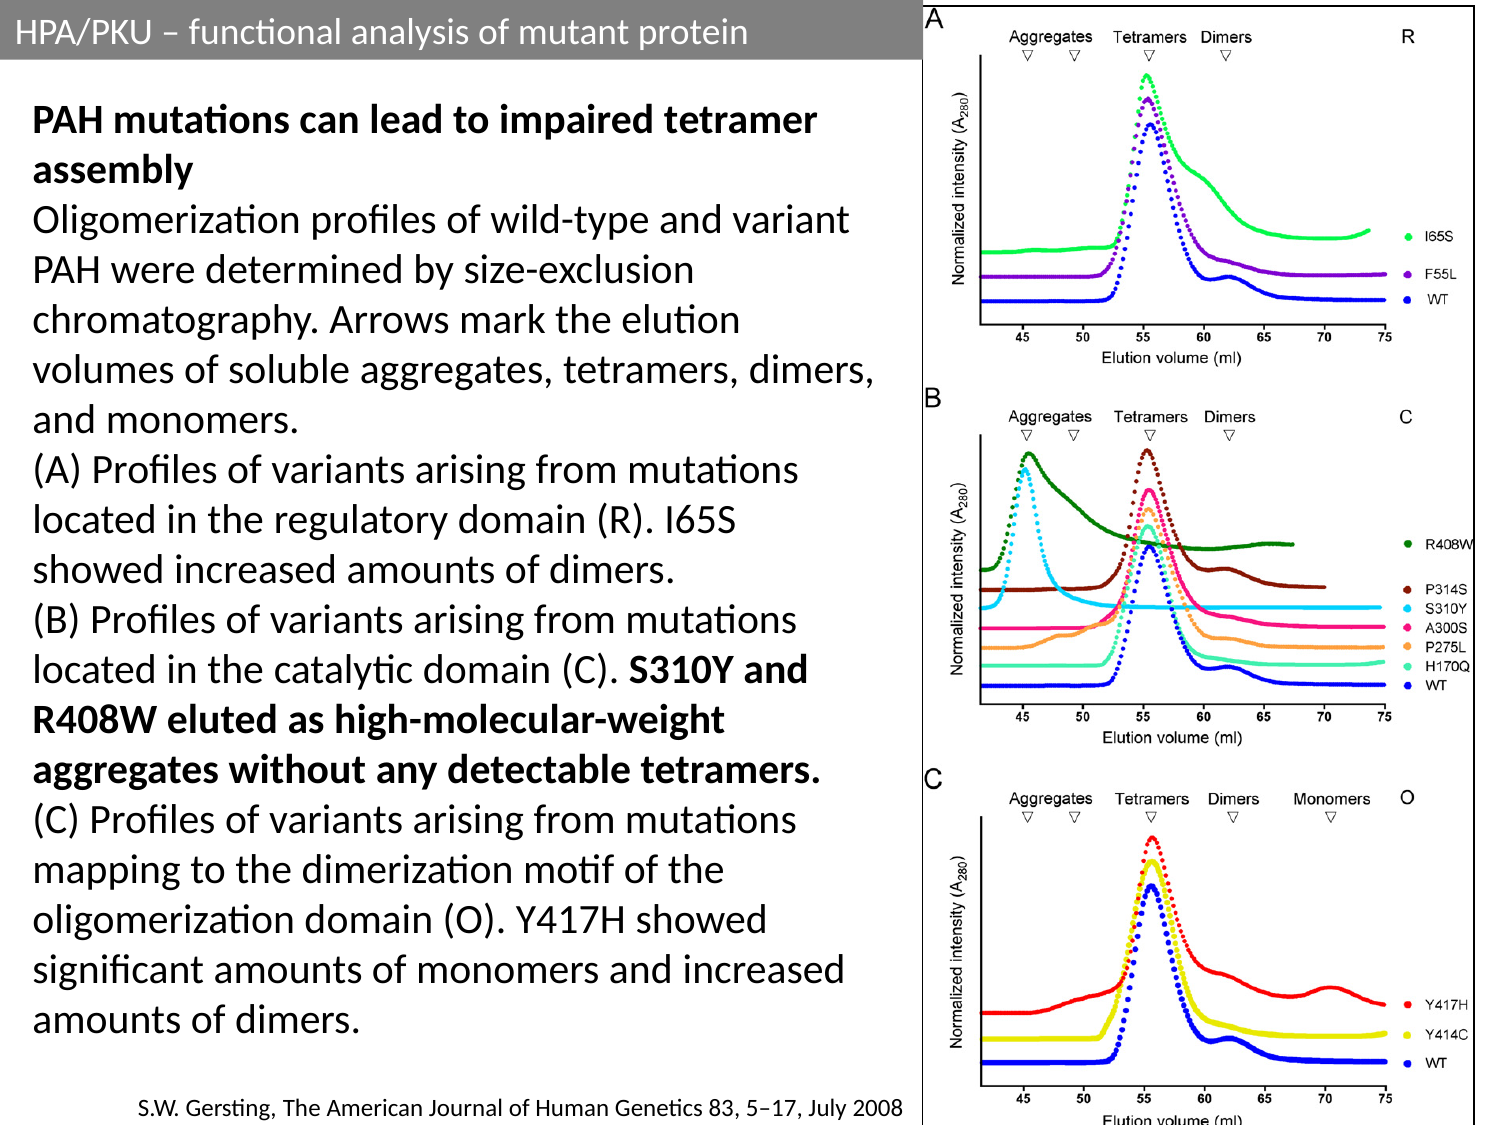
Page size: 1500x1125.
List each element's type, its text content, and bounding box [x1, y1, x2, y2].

text_box PAH mutations can lead to impaired tetramer assembly Oligomerization profiles of wild-type and variant PAH were determined by size-exclusion chromatography. Arrows mark the elution volumes of soluble aggregates, tetramers, dimers, and monomers. (A) Profiles of variants arising from mutations located in the regulatory domain (R). I65S showed increased amounts of dimers. (B) Profiles of variants arising from mutations located in the catalytic domain (C). S310Y and R408W eluted as high-molecular-weight aggregates without any detectable tetramers. (C) Profiles of variants arising from mutations mapping to the dimerization motif of the oligomerization domain (O). Y417H showed significant amounts of monomers and increased amounts of dimers. [17, 84, 893, 1050]
picture [922, 6, 1474, 1125]
text_box HPA/PKU – functional analysis of mutant protein [0, 0, 924, 60]
text_box S.W. Gersting, The American Journal of Human Genetics 83, 5–17, July 2008 [123, 1084, 917, 1125]
